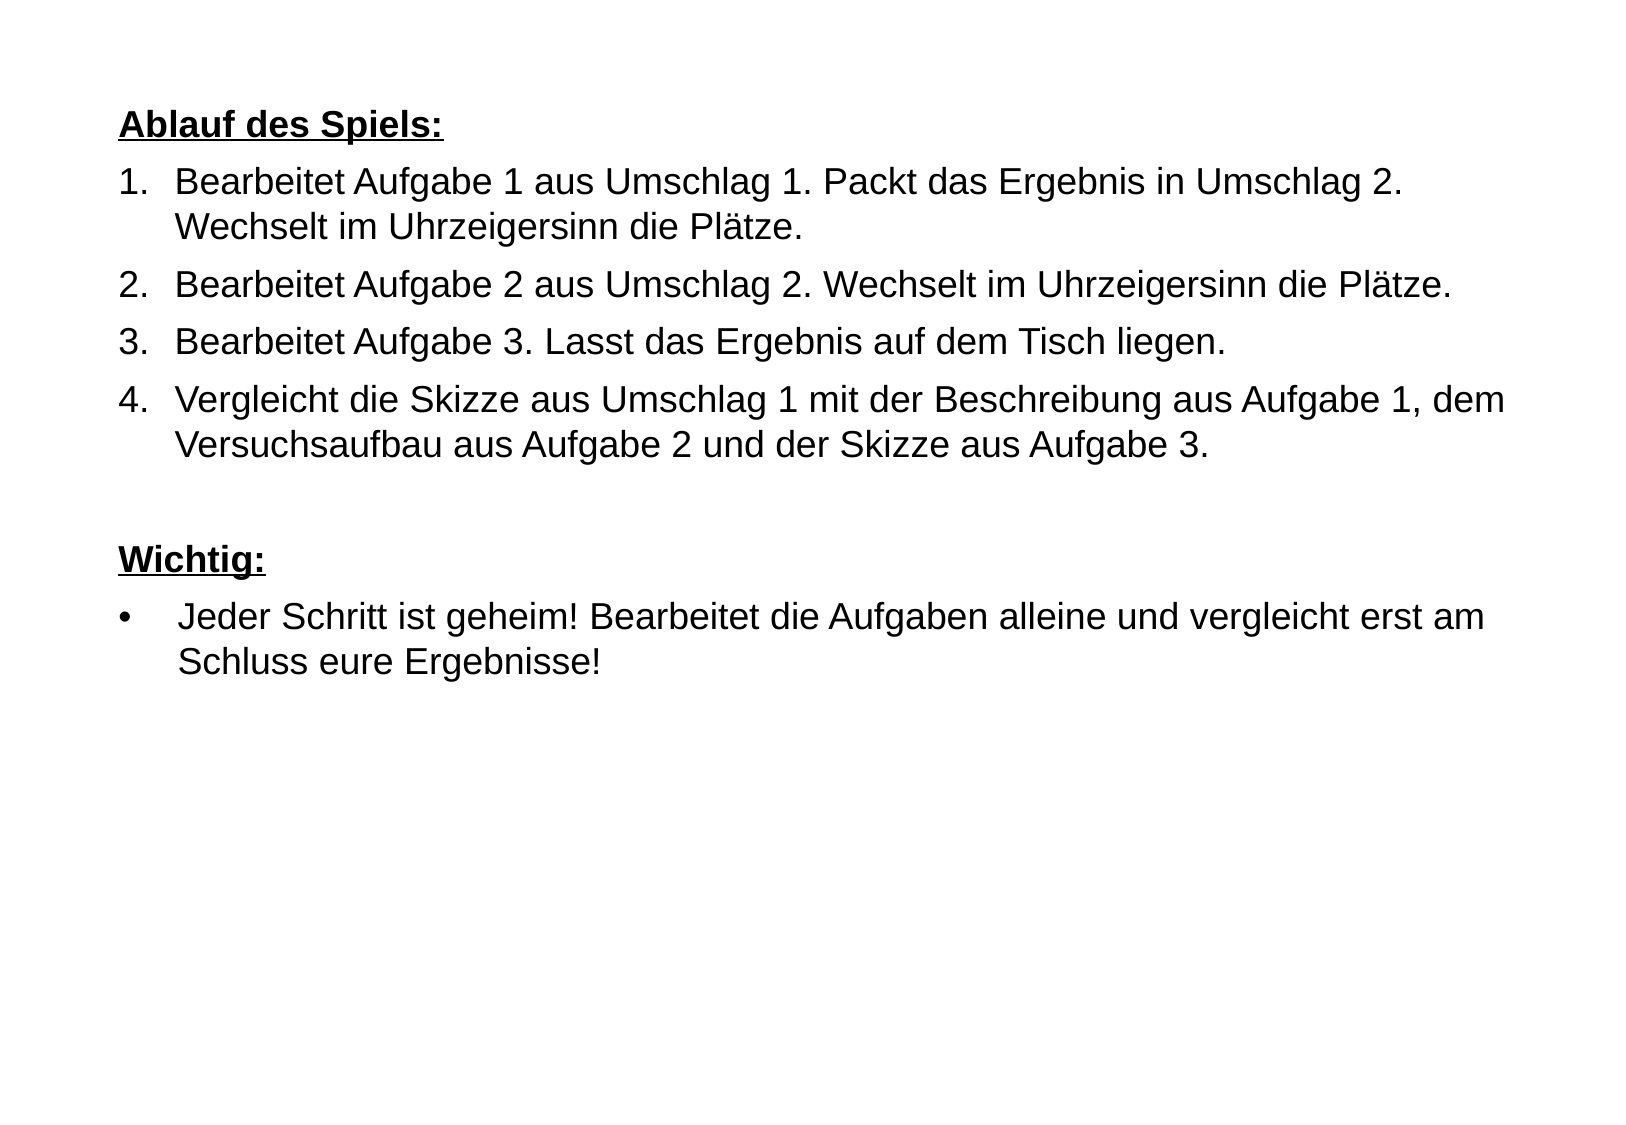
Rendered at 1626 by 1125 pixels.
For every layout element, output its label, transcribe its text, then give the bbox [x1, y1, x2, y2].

text_box Ablauf des Spiels: Bearbeitet Aufgabe 1 aus Umschlag 1. Packt das Ergebnis in Umschlag 2. Wechselt im Uhrzeigersinn die Plätze. Bearbeitet Aufgabe 2 aus Umschlag 2. Wechselt im Uhrzeigersinn die Plätze. Bearbeitet Aufgabe 3. Lasst das Ergebnis auf dem Tisch liegen. Vergleicht die Skizze aus Umschlag 1 mit der Beschreibung aus Aufgabe 1, dem Versuchsaufbau aus Aufgabe 2 und der Skizze aus Aufgabe 3. Wichtig: • Jeder Schritt ist geheim! Bearbeitet die Aufgaben alleine und vergleicht erst am Schluss eure Ergebnisse! [103, 92, 1521, 748]
